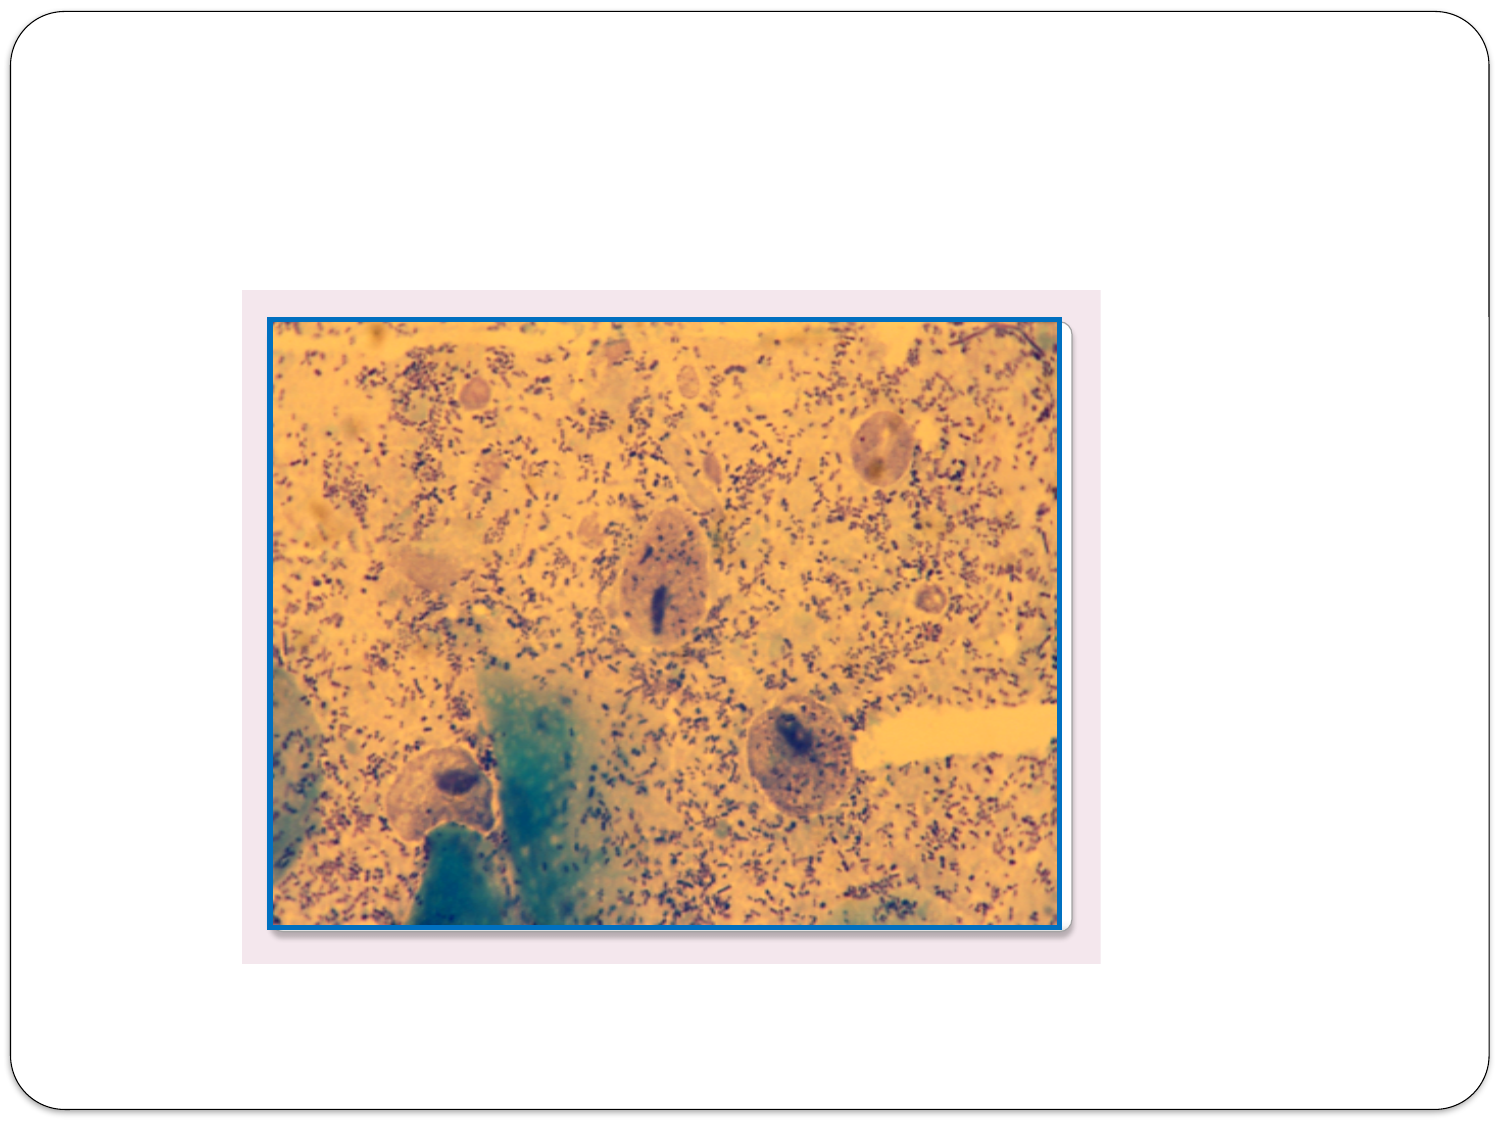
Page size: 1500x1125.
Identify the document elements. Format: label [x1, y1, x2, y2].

text_box [241, 289, 1101, 965]
